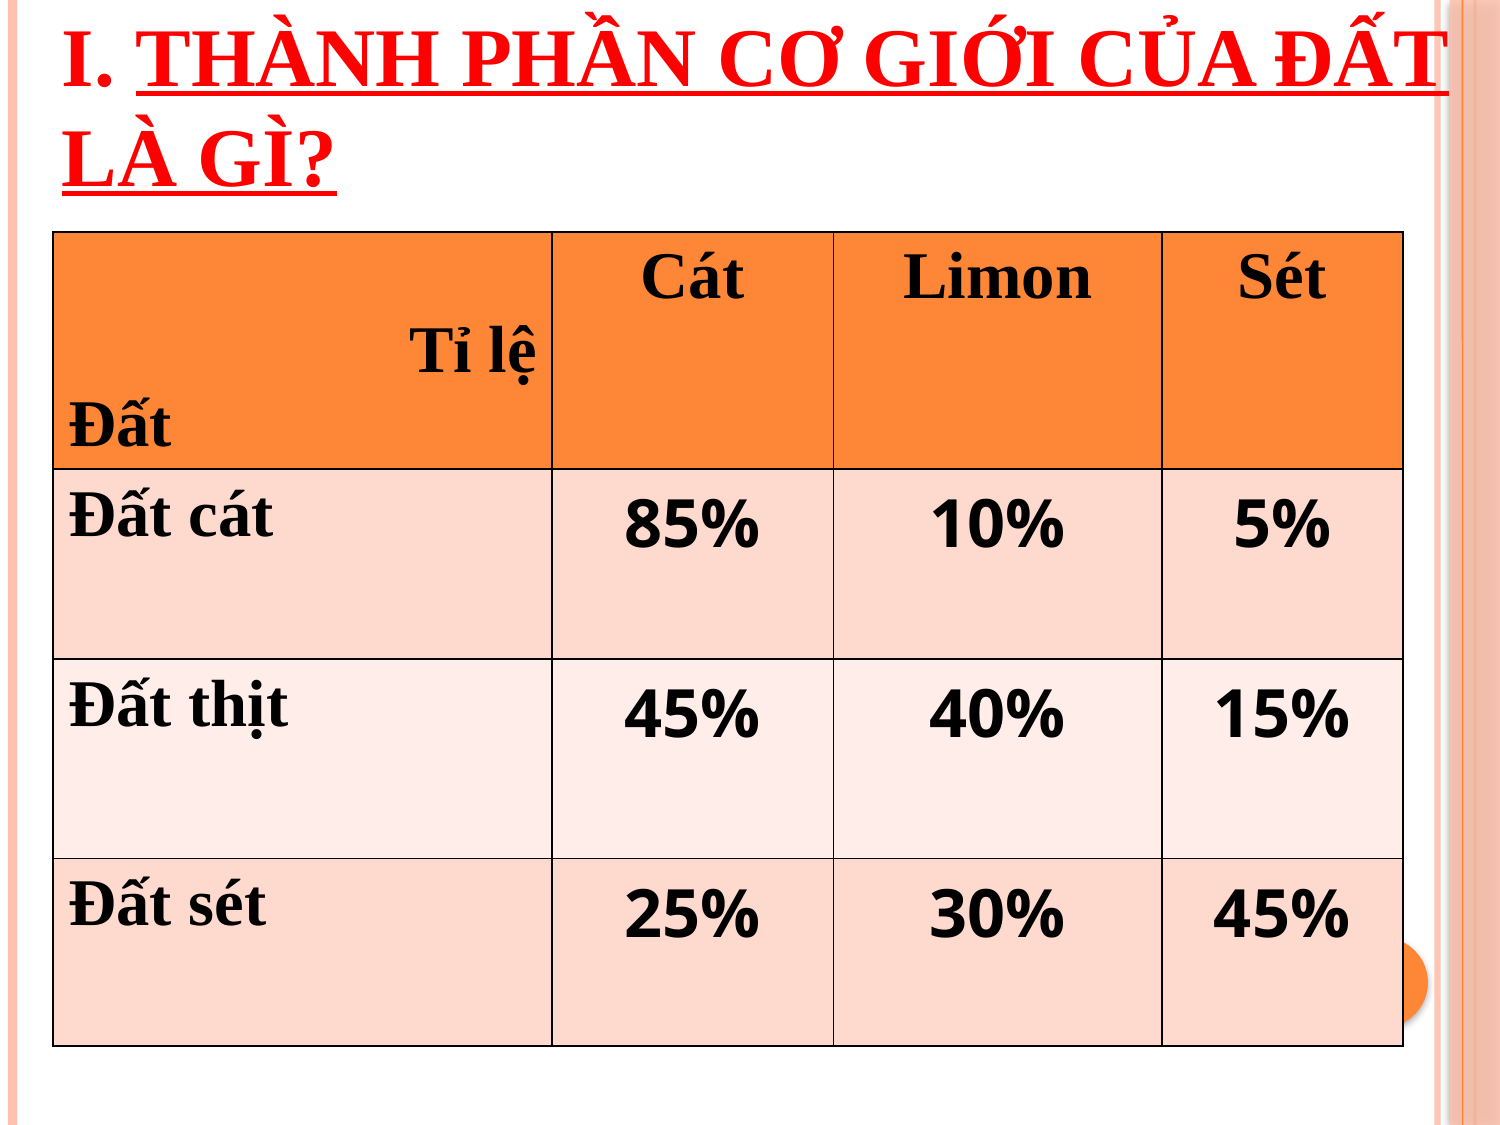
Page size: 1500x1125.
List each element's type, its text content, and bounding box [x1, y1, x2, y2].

table_header Sét [1163, 233, 1402, 468]
table_cell 45% [1163, 859, 1402, 1045]
table_cell 10% [834, 470, 1161, 658]
table_cell 40% [834, 660, 1161, 858]
title I. Thành phần cơ giới của đất là gì? [46, 23, 1500, 211]
table_cell Đất thịt [54, 660, 551, 858]
table_header Cát [553, 233, 833, 468]
table_cell 85% [553, 470, 833, 658]
table_cell 5% [1163, 470, 1402, 658]
table_cell Đất sét [54, 859, 551, 1045]
table_cell 15% [1163, 660, 1402, 858]
slide_number 5 [1333, 940, 1434, 1027]
table_cell 25% [553, 859, 833, 1045]
table_header Limon [834, 233, 1161, 468]
table_cell 45% [553, 660, 833, 858]
table_cell Đất cát [54, 470, 551, 658]
table_cell 30% [834, 859, 1161, 1045]
table_header Tỉ lệ Đất [54, 233, 551, 468]
